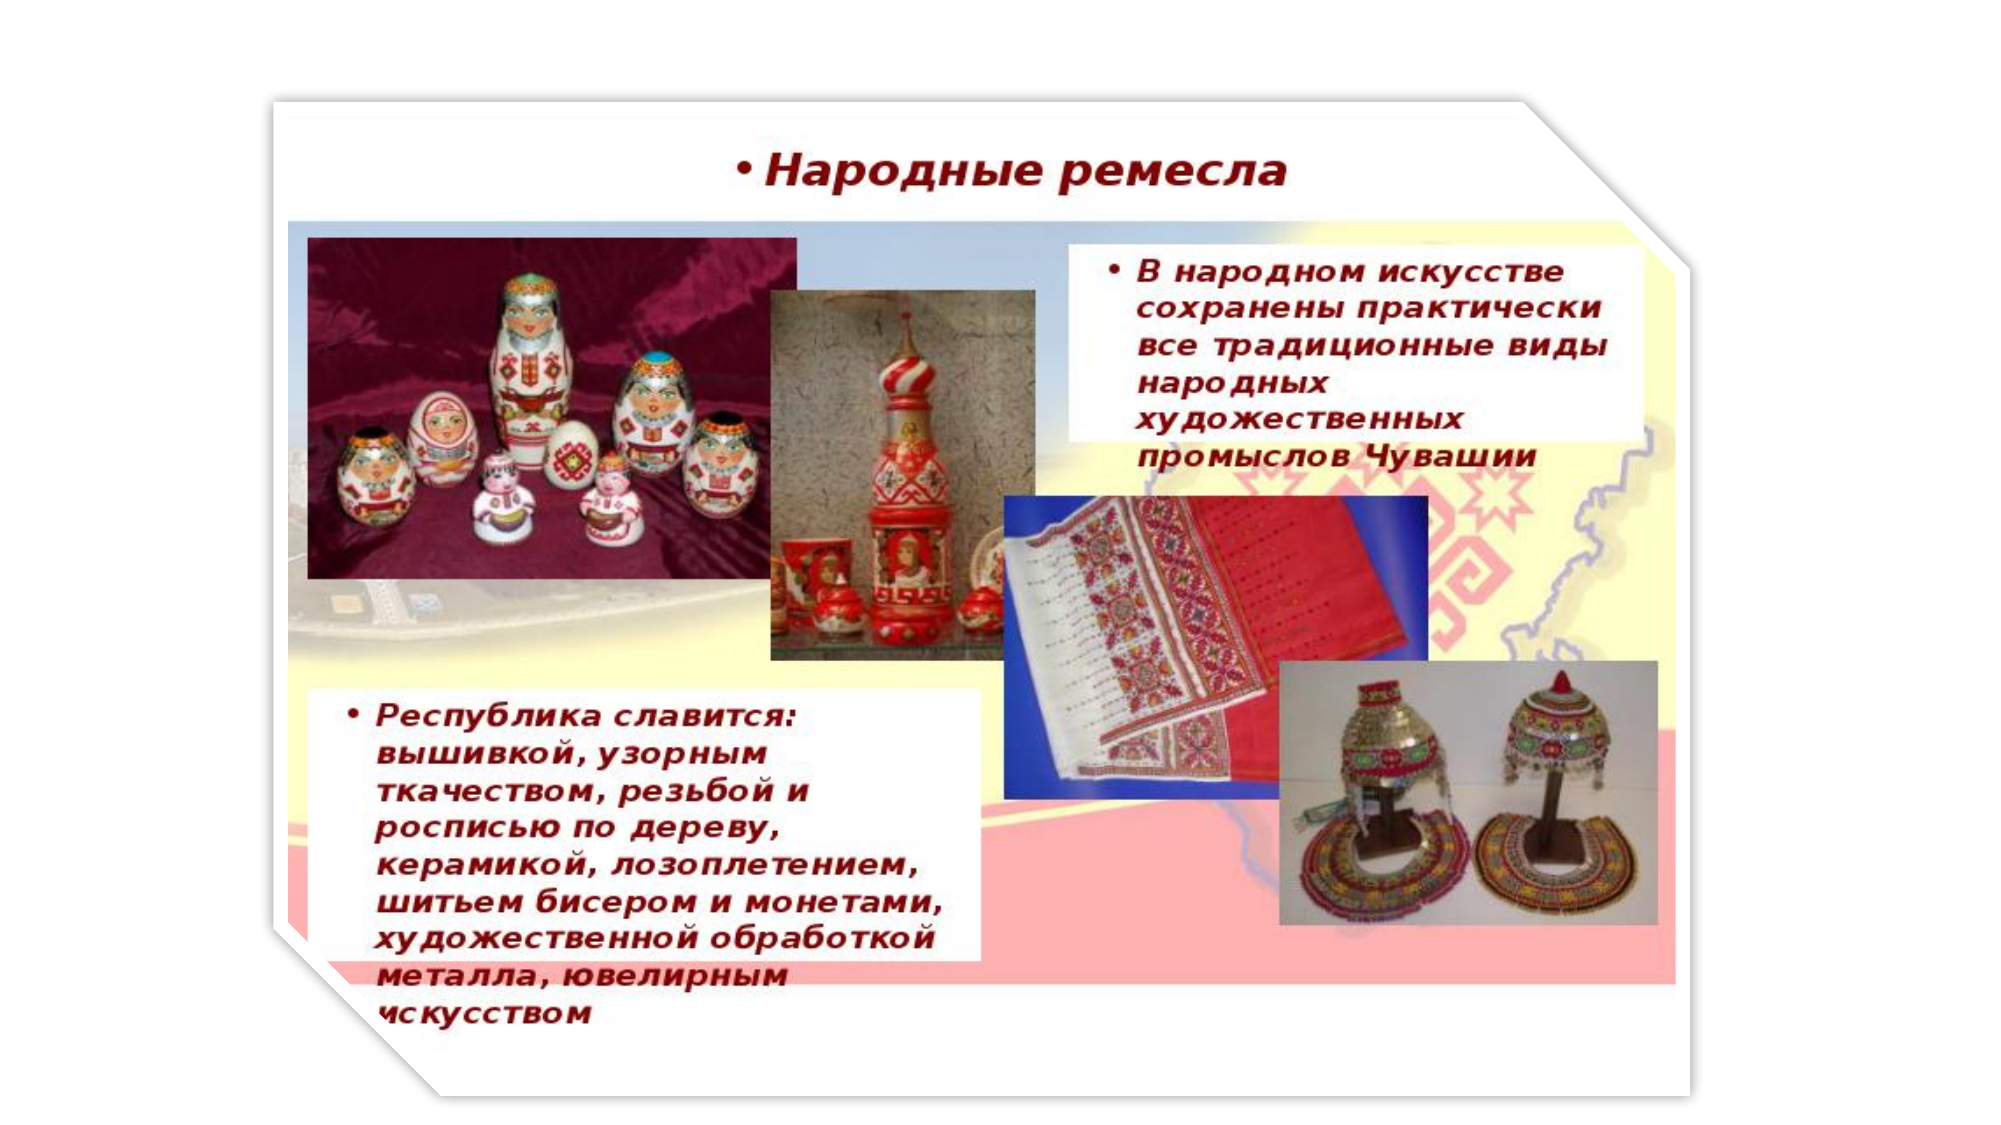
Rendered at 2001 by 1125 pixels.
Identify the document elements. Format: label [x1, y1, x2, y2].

picture [280, 109, 1683, 1089]
